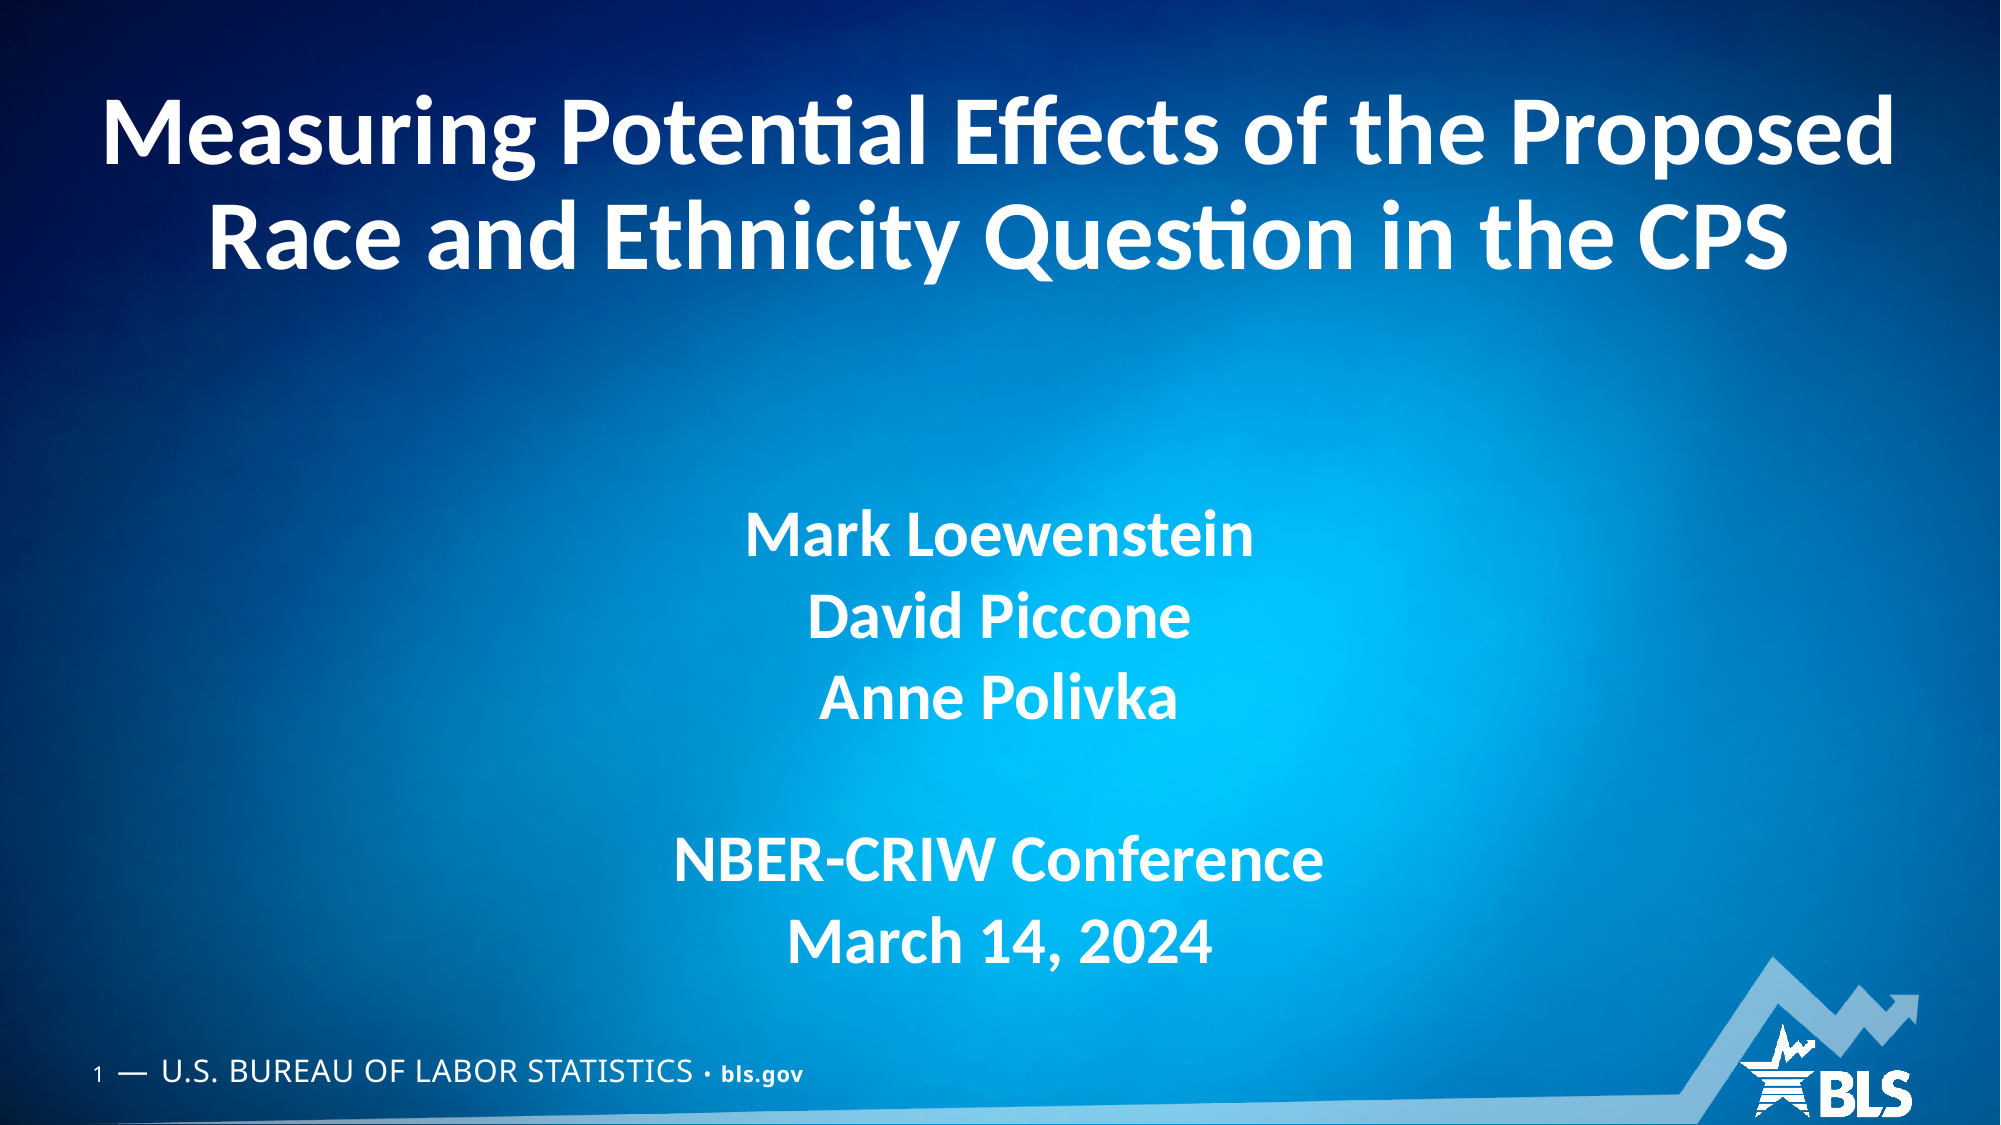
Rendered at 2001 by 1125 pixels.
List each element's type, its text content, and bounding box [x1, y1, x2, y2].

picture [0, 0, 2000, 1125]
title Measuring Potential Effects of the Proposed Race and Ethnicity Question in the CPS [81, 72, 1919, 300]
text_box Mark Loewenstein David Piccone Anne Polivka NBER-CRIW Conference March 14, 2024 [324, 493, 1675, 1001]
